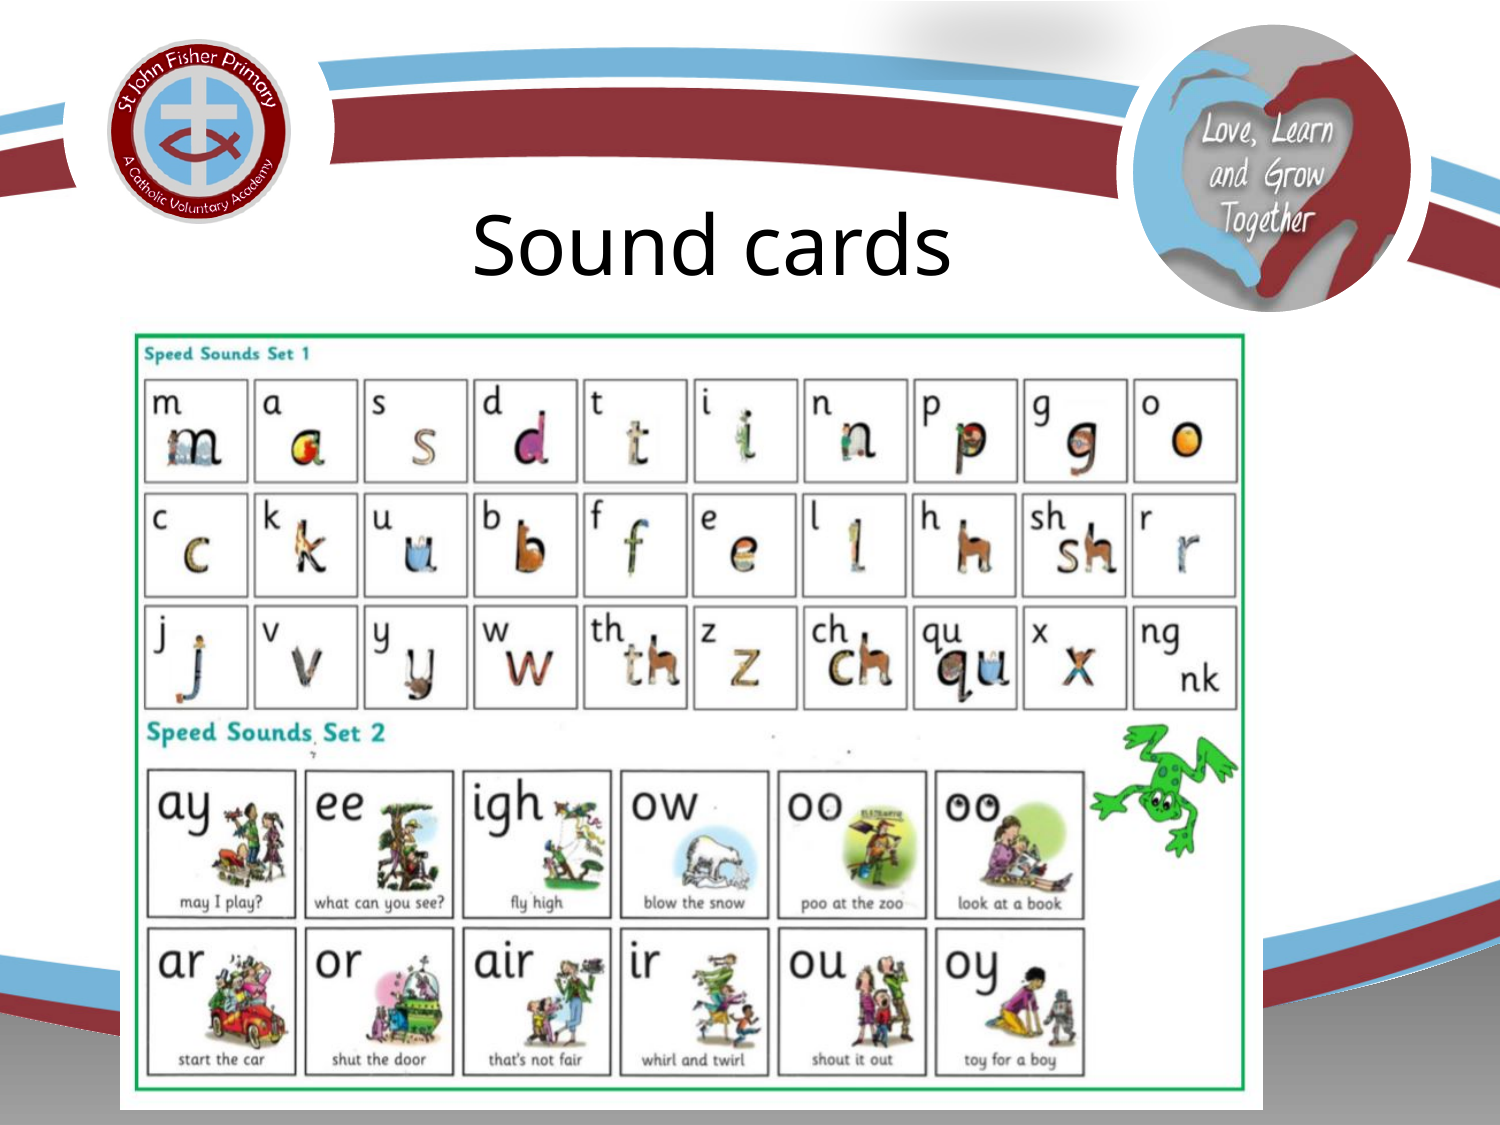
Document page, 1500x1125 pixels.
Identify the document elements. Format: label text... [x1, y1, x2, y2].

picture [100, 29, 297, 226]
picture [0, 0, 1500, 1111]
text_box Sound cards [399, 184, 1007, 300]
